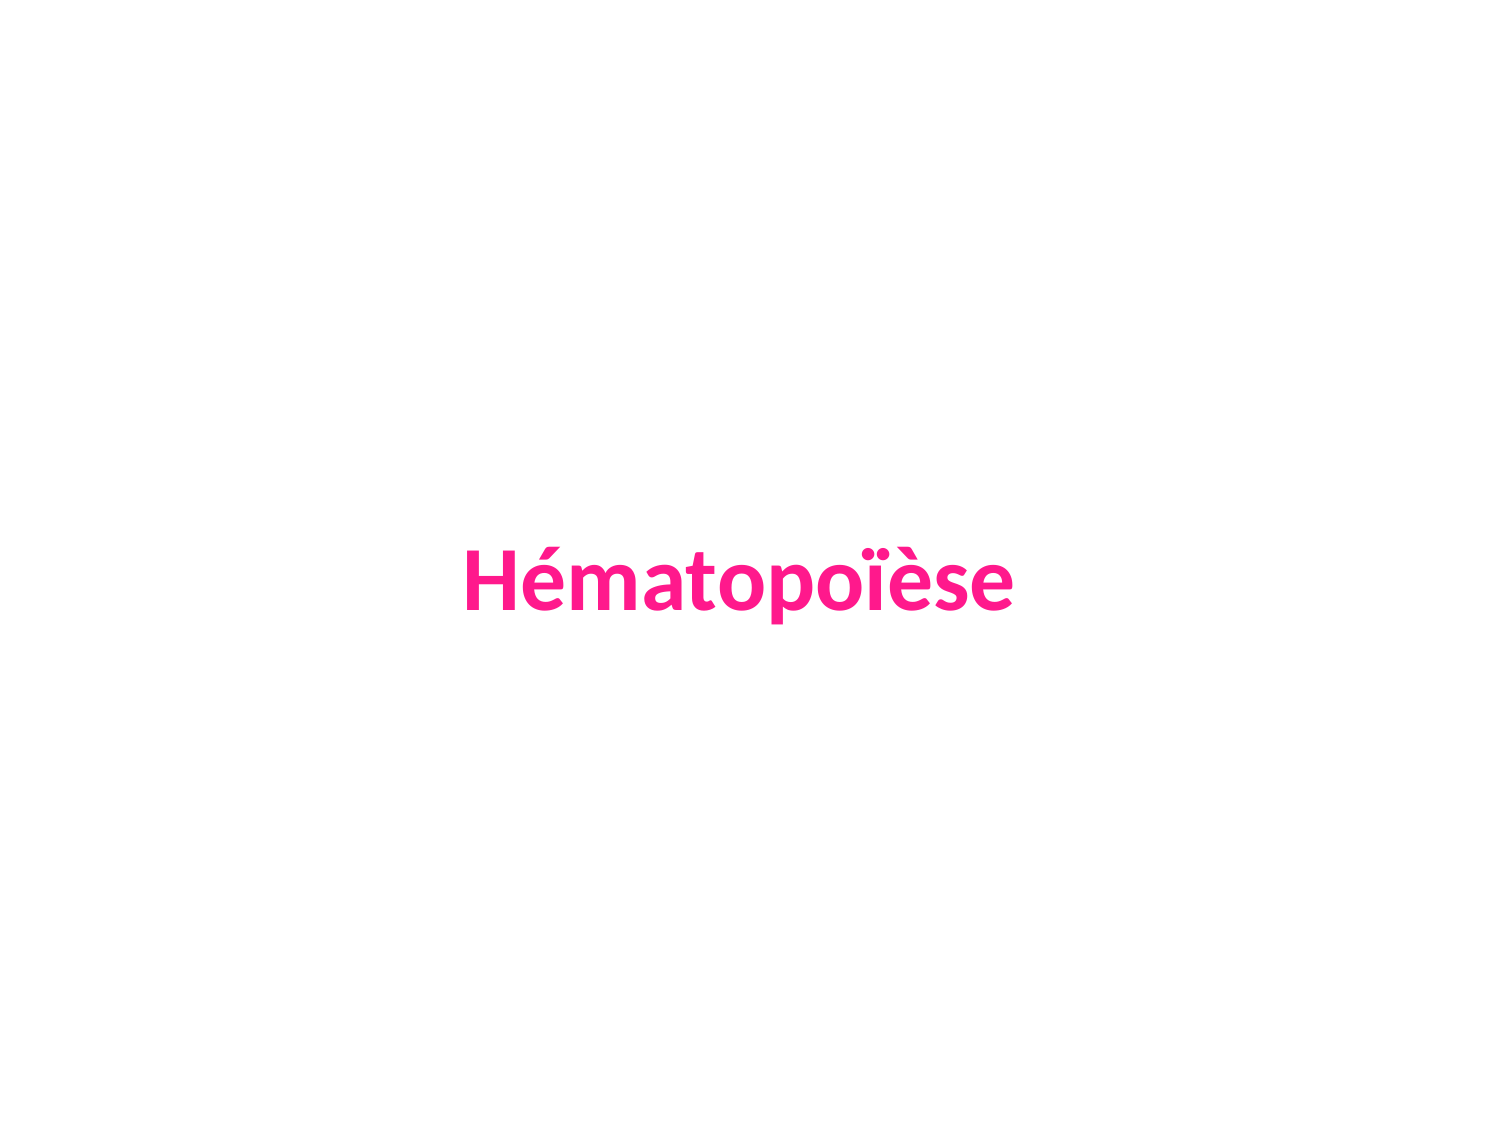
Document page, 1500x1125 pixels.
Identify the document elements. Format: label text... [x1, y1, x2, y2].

title Hématopoïèse [75, 480, 1425, 668]
